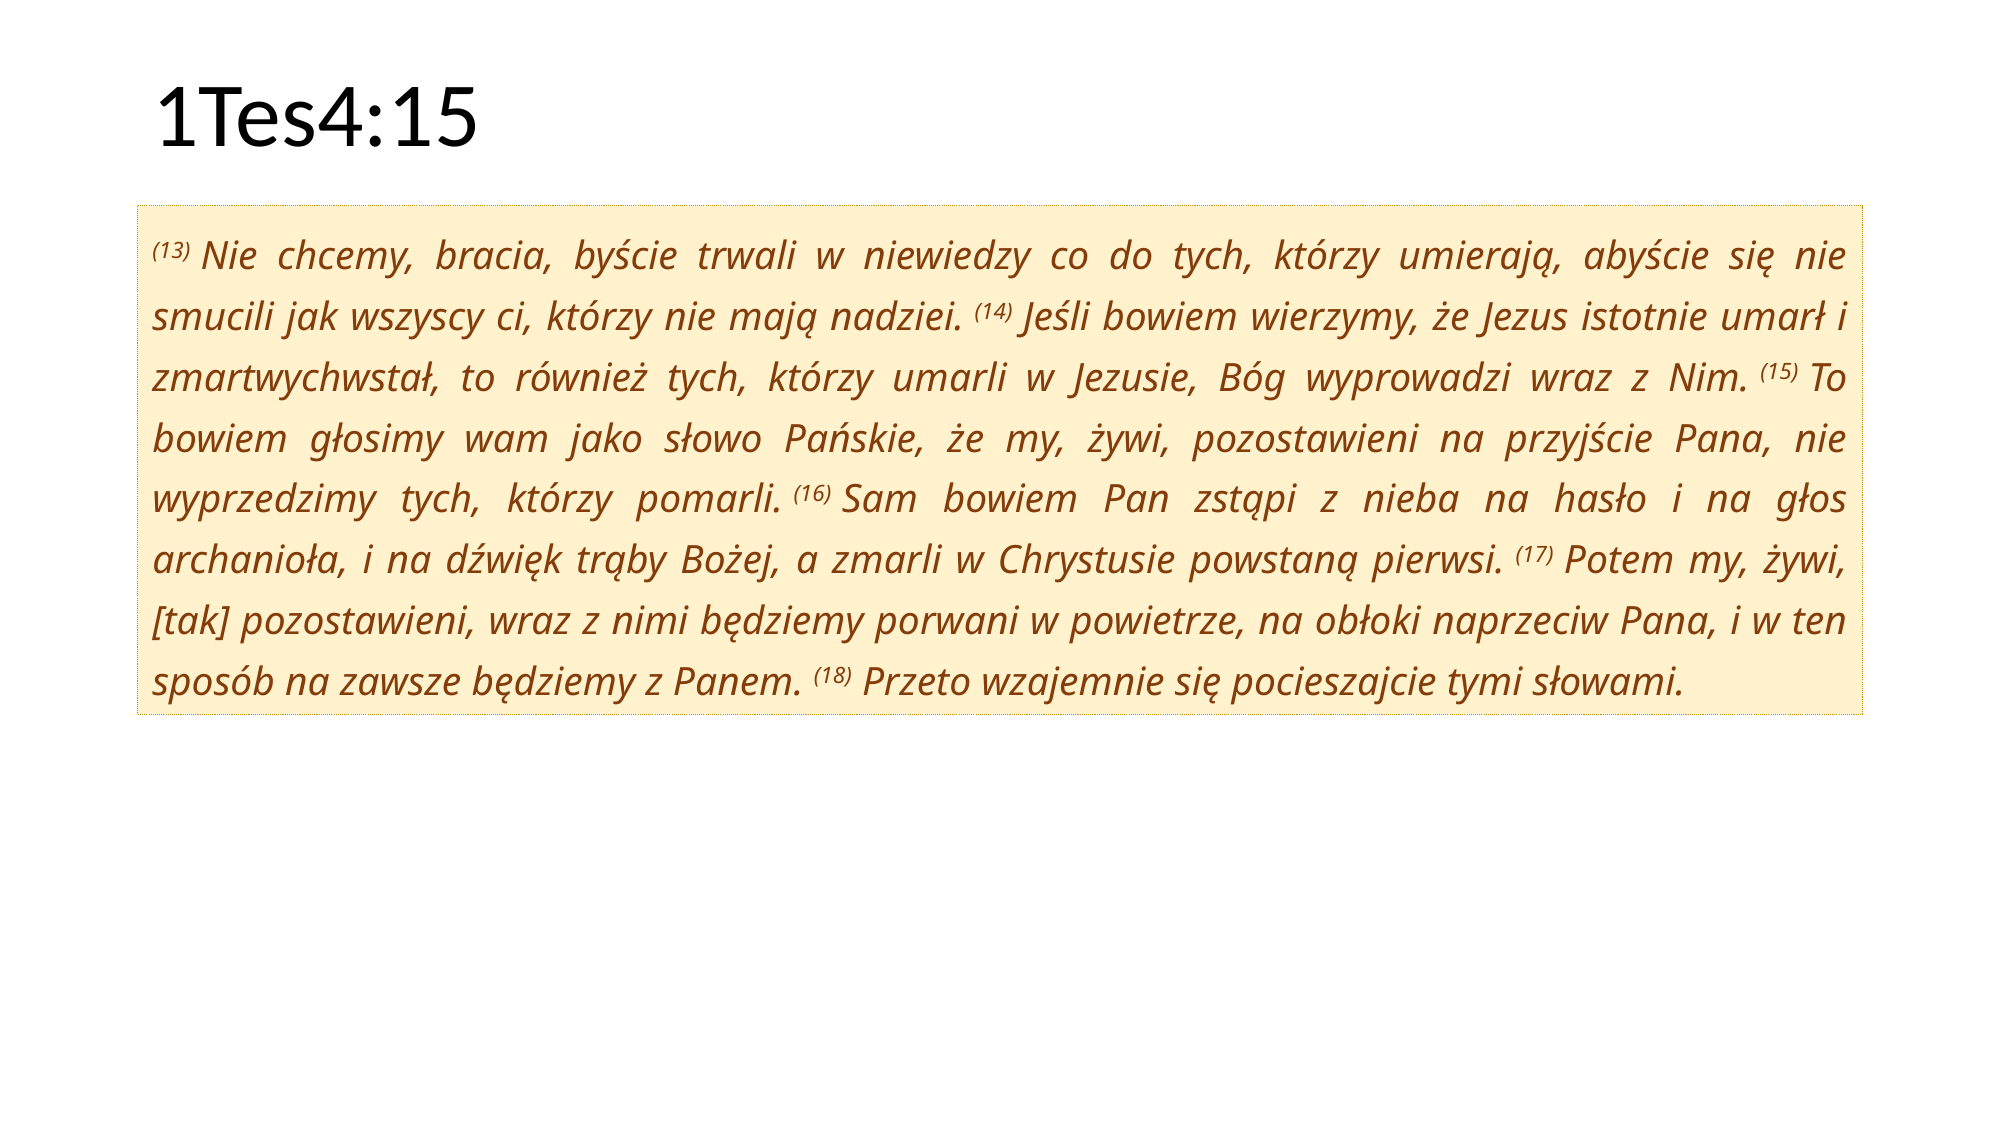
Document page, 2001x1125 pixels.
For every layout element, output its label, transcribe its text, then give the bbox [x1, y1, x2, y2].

title 1Tes4:15 [137, 59, 1863, 177]
list (13) Nie chcemy, bracia, byście trwali w niewiedzy co do tych, którzy umierają, abyście się nie smucili jak wszyscy ci, którzy nie mają nadziei. (14) Jeśli bowiem wierzymy, że Jezus istotnie umarł i zmartwychwstał, to również tych, którzy umarli w Jezusie, Bóg wyprowadzi wraz z Nim. (15) To bowiem głosimy wam jako słowo Pańskie, że my, żywi, pozostawieni na przyjście Pana, nie wyprzedzimy tych, którzy pomarli. (16) Sam bowiem Pan zstąpi z nieba na hasło i na głos archanioła, i na dźwięk trąby Bożej, a zmarli w Chrystusie powstaną pierwsi. (17) Potem my, żywi, [tak] pozostawieni, wraz z nimi będziemy porwani w powietrze, na obłoki naprzeciw Pana, i w ten sposób na zawsze będziemy z Panem. (18) Przeto wzajemnie się pocieszajcie tymi słowami. [137, 205, 1863, 715]
